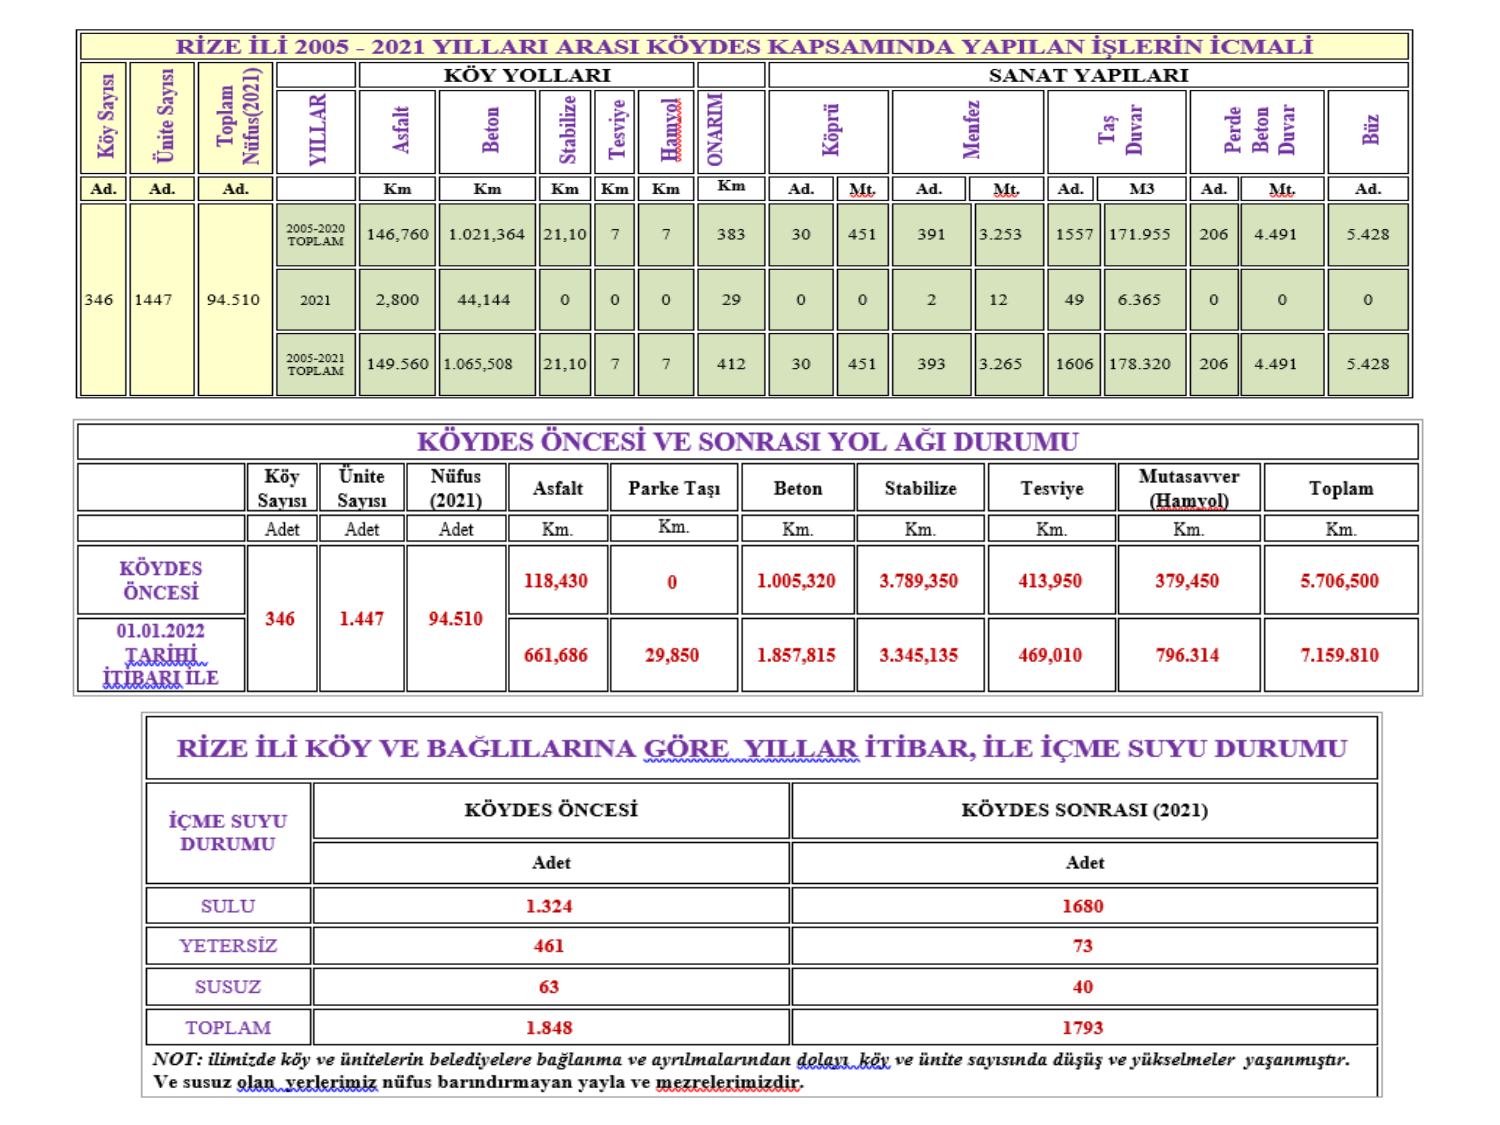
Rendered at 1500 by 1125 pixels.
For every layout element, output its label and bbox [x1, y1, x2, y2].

picture [60, 13, 1431, 1106]
